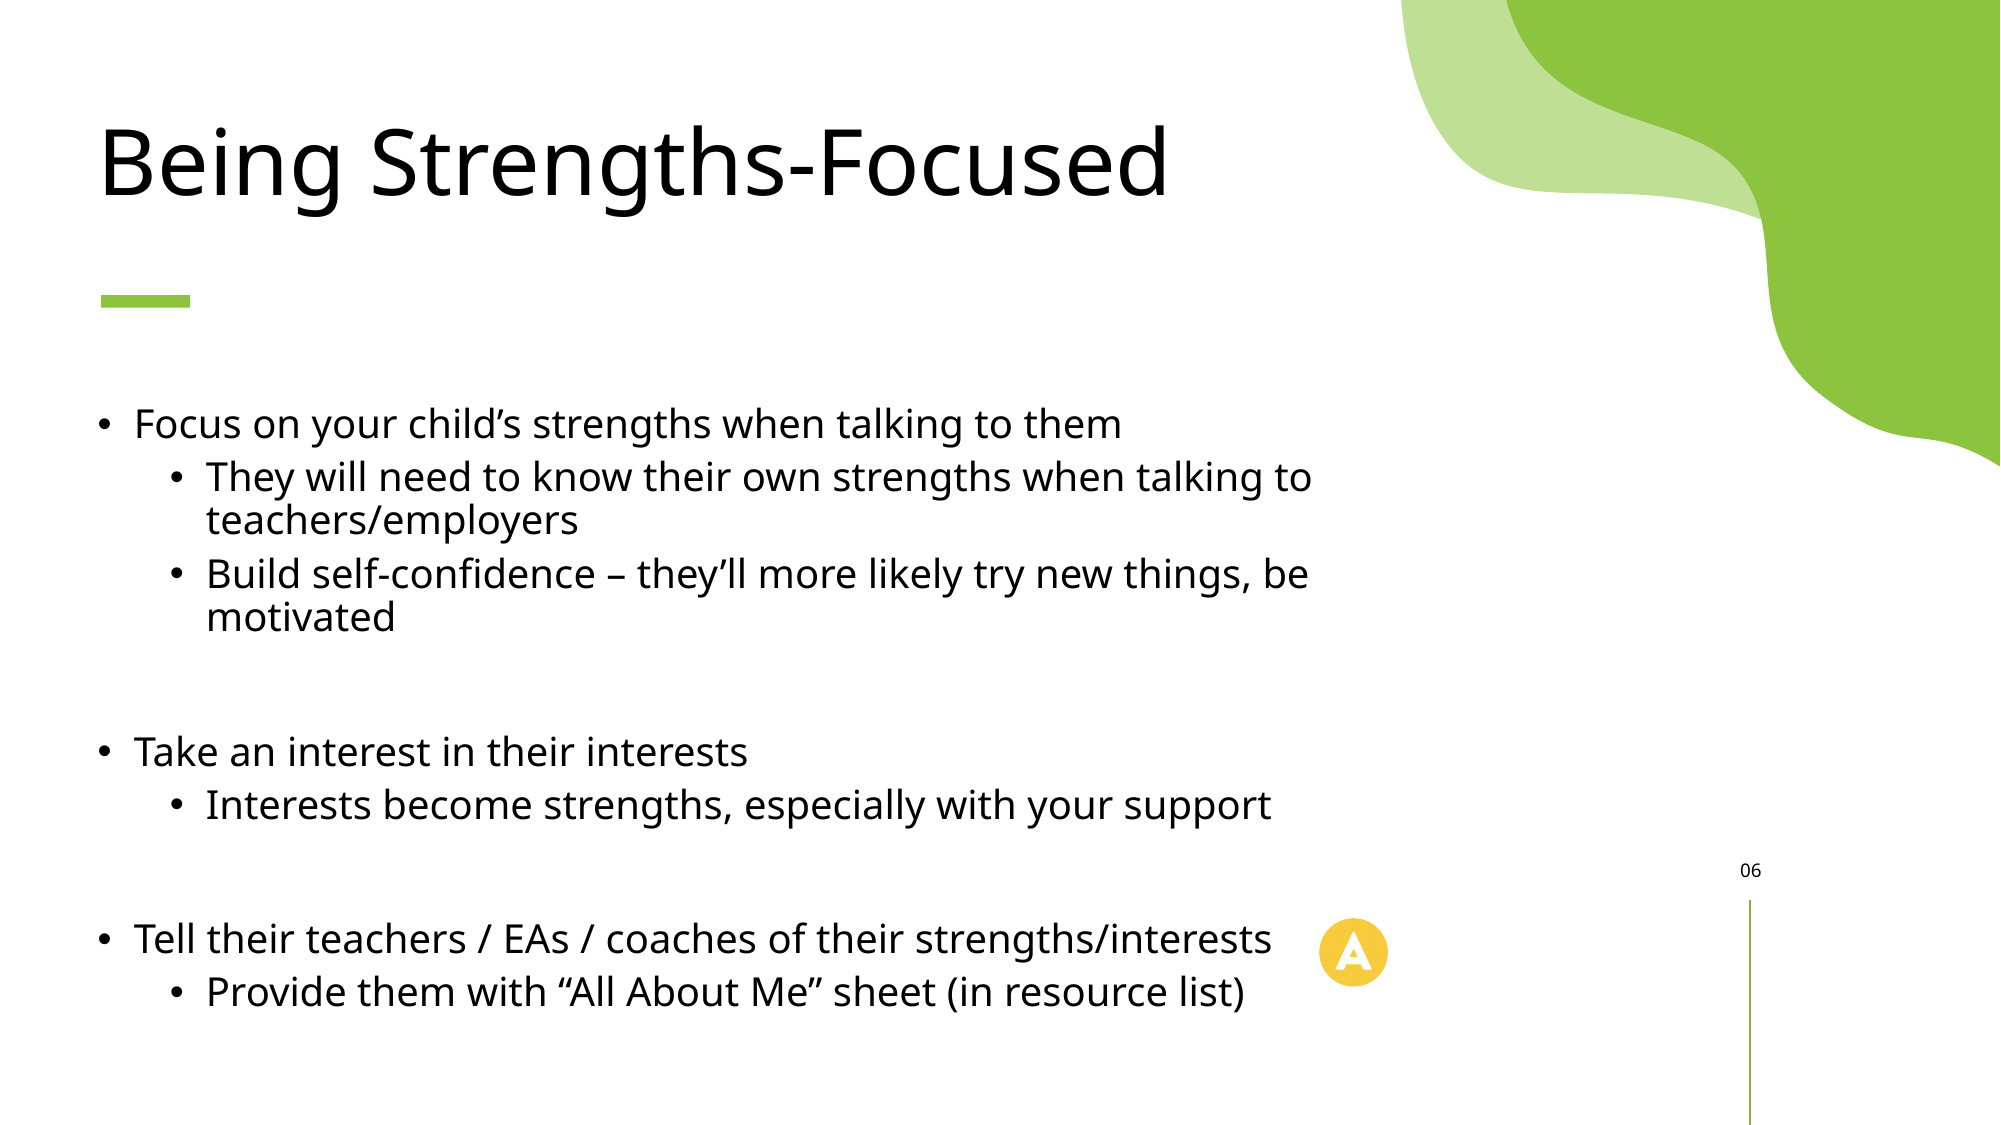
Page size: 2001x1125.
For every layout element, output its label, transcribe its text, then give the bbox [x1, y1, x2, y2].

list Focus on your child’s strengths when talking to them They will need to know their own strengths when talking to teachers/employers Build self-confidence – they’ll more likely try new things, be motivated Take an interest in their interests Interests become strengths, especially with your support Tell their teachers / EAs / coaches of their strengths/interests Provide them with “All About Me” sheet (in resource list) [82, 396, 1456, 1026]
title Being Strengths-Focused [82, 56, 1766, 275]
text_box [1505, 0, 2000, 468]
text_box [1400, 0, 1760, 221]
text_box 06 [1734, 858, 1766, 881]
picture [1319, 918, 1388, 992]
